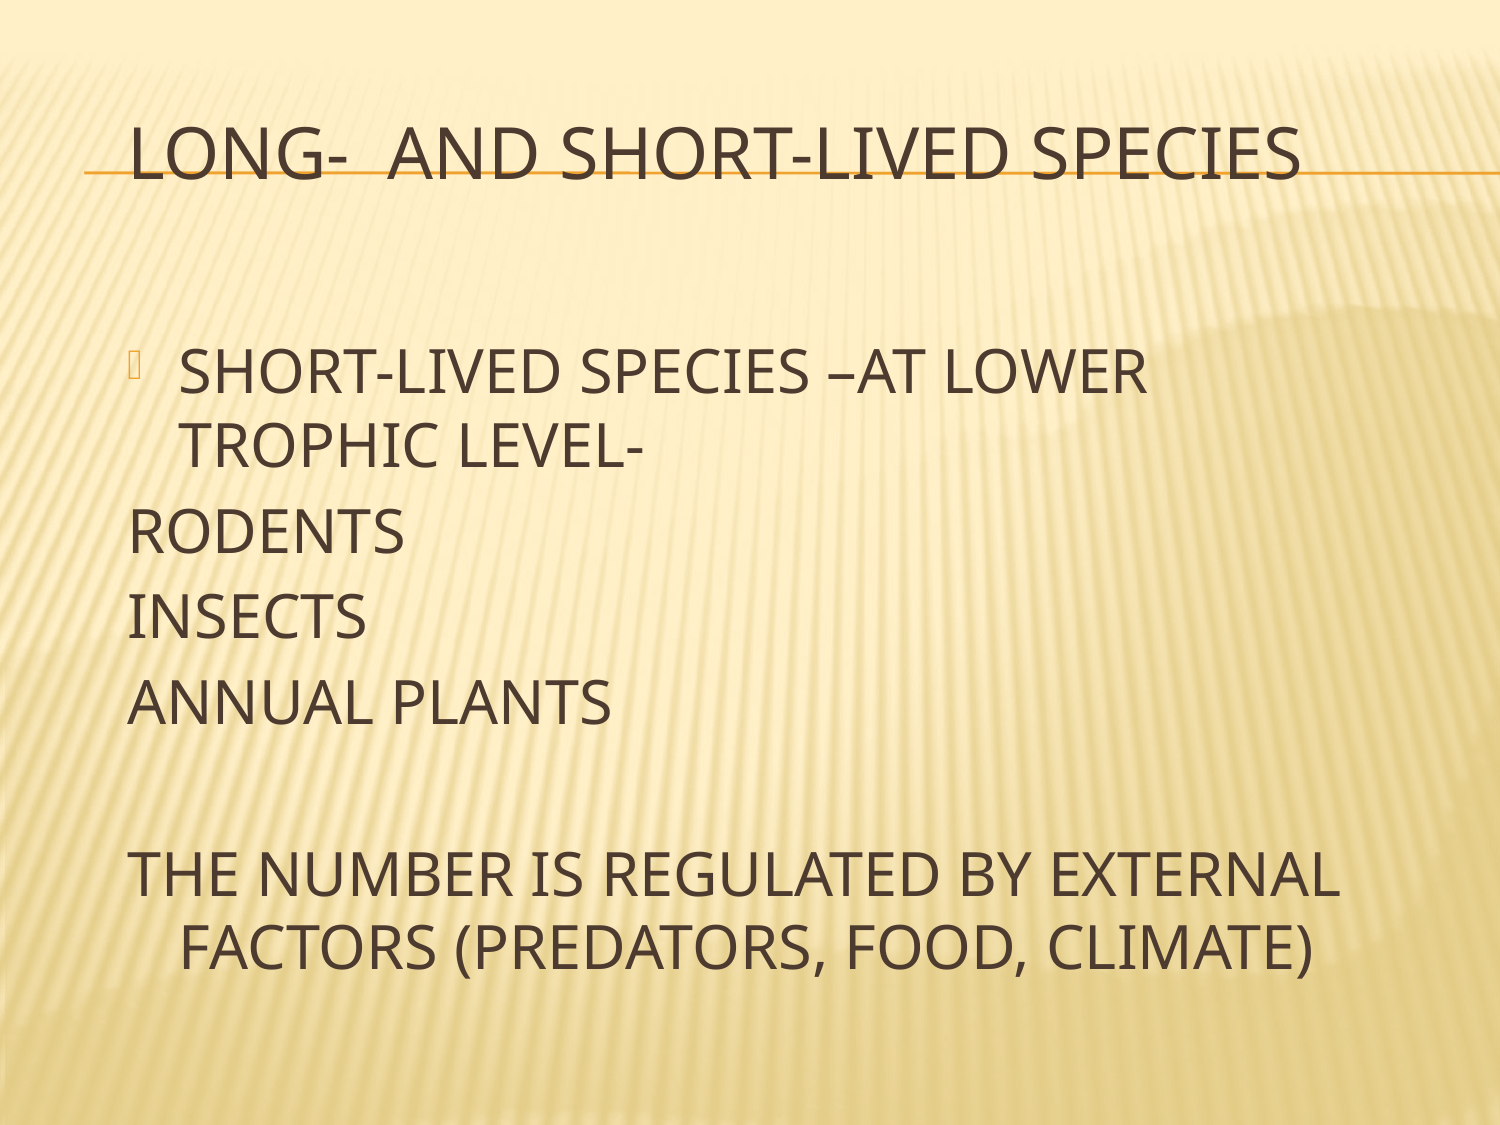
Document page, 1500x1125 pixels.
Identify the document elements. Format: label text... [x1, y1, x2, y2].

list SHORT-LIVED SPECIES –AT LOWER TROPHIC LEVEL- RODENTS INSECTS ANNUAL PLANTS THE NUMBER IS REGULATED BY EXTERNAL FACTORS (PREDATORS, FOOD, CLIMATE) [112, 324, 1407, 1000]
title LONG- AND SHORT-LIVED SPECIES [112, 99, 1388, 288]
